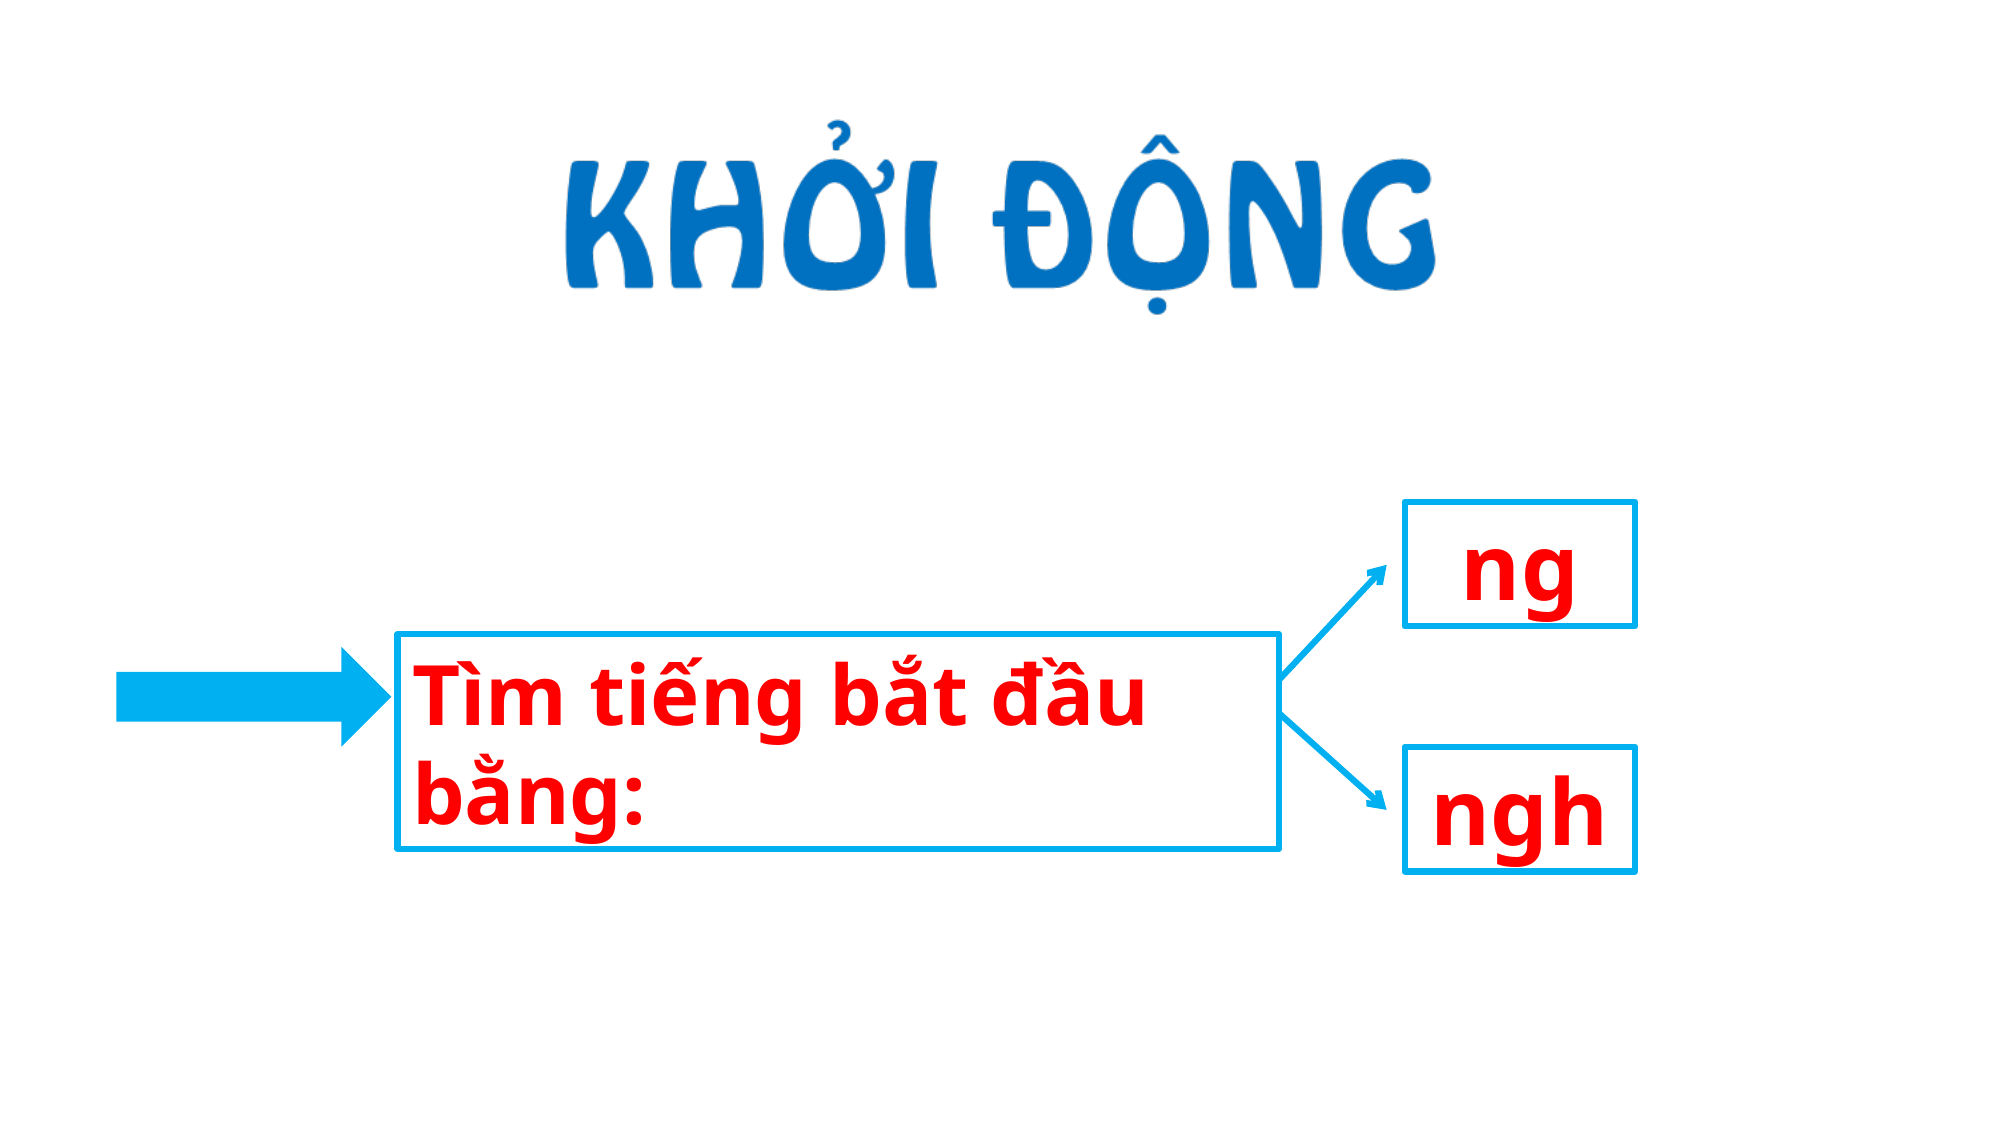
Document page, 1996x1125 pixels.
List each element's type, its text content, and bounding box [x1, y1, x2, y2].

text_box ng [1404, 501, 1636, 627]
text_box [114, 644, 394, 749]
picture [456, 73, 1543, 425]
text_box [1277, 712, 1387, 811]
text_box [1277, 564, 1387, 681]
text_box ngh [1404, 746, 1636, 872]
text_box Tìm tiếng bắt đầu bằng: [397, 634, 1279, 849]
